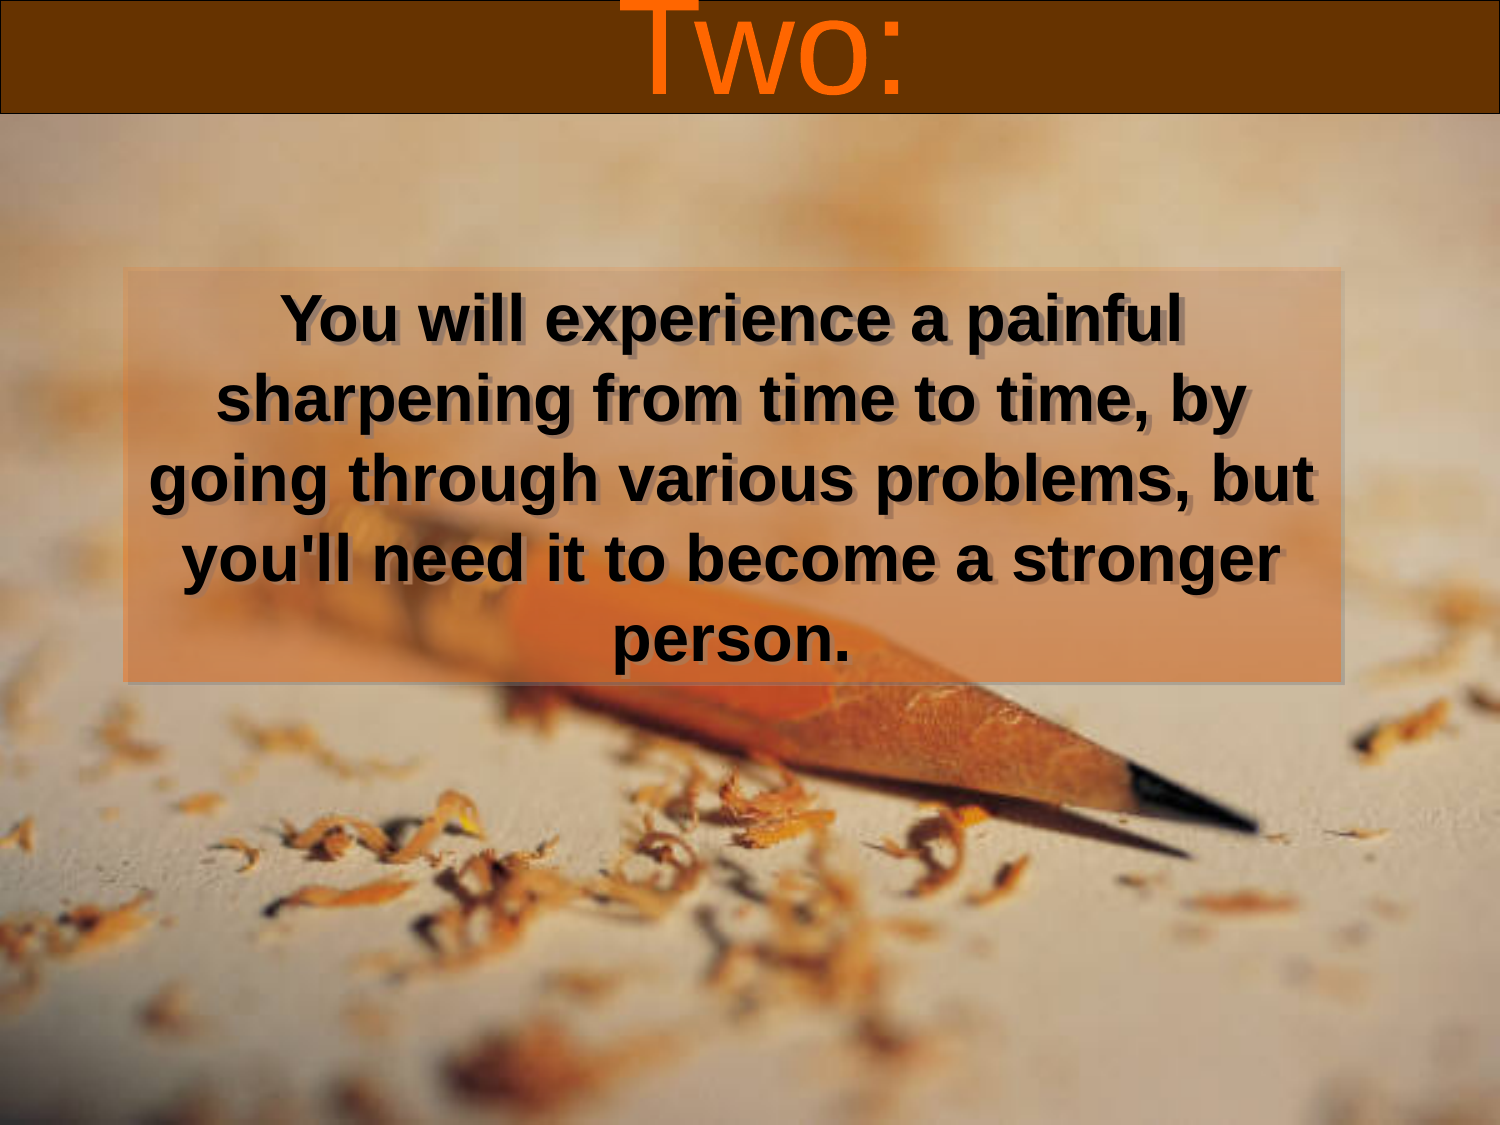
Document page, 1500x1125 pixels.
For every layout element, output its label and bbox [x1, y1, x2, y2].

text_box [0, 0, 1500, 101]
picture [0, 101, 1500, 1125]
